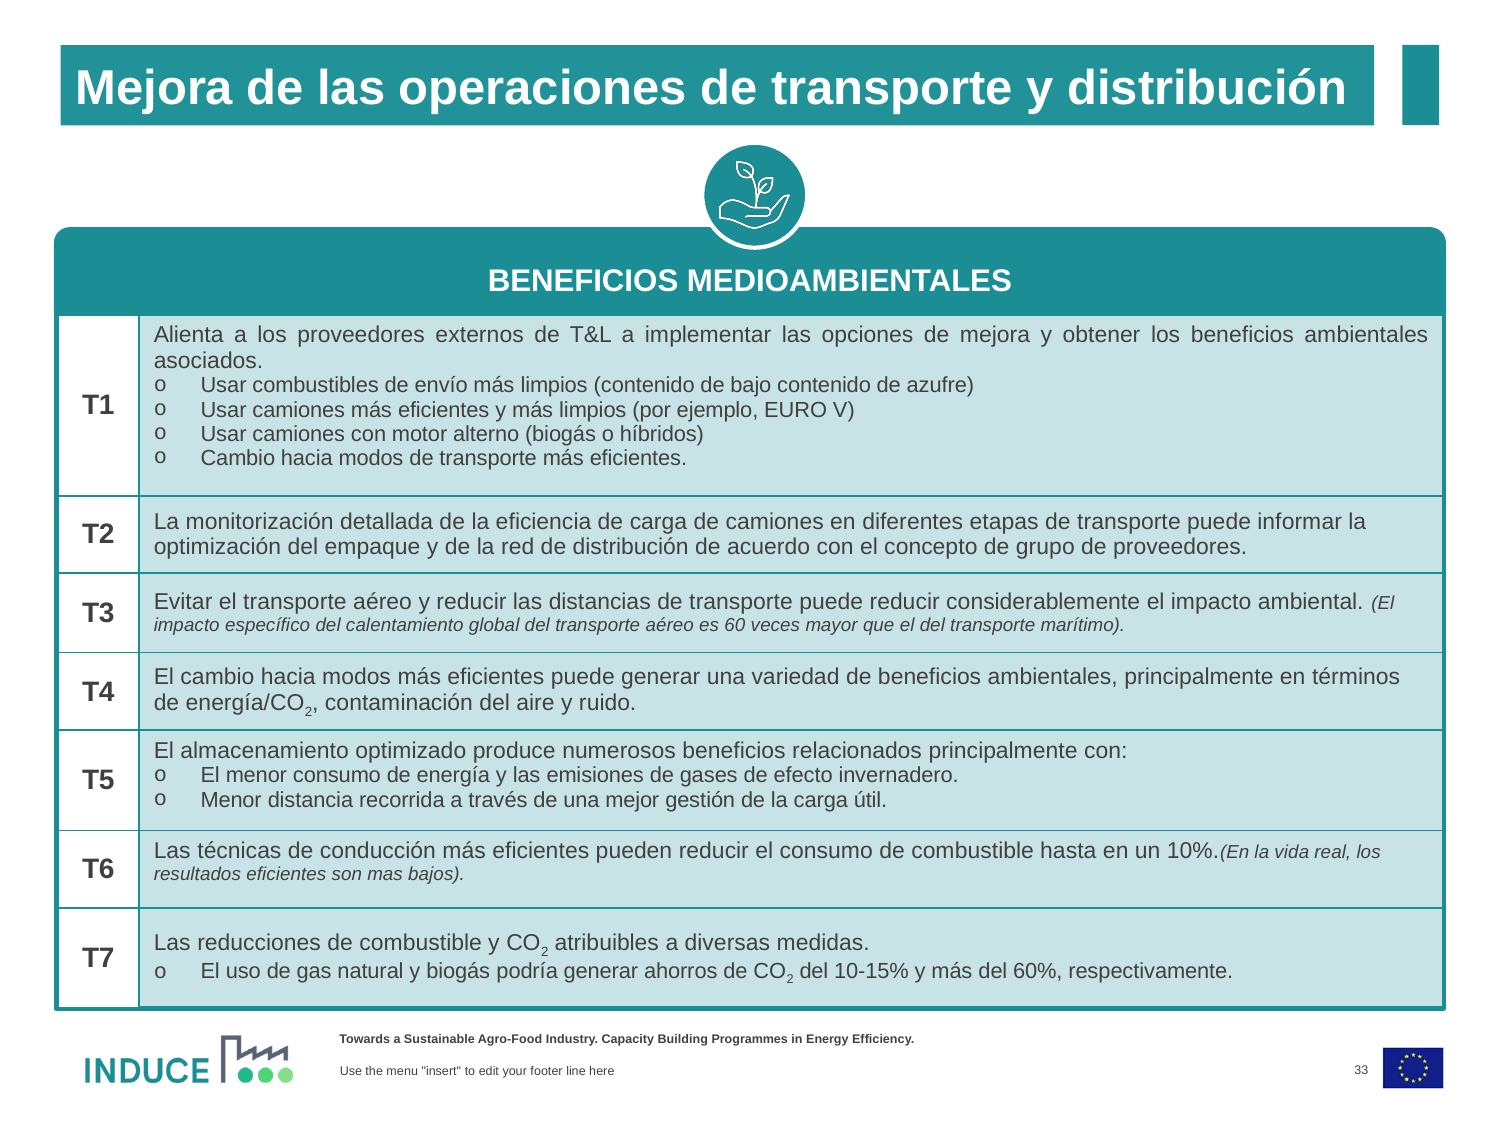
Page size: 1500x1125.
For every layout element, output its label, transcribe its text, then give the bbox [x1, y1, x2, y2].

picture [1373, 1038, 1450, 1094]
table_cell T5 [59, 731, 138, 830]
table_cell T4 [59, 653, 138, 729]
table_header Alienta a los proveedores externos de T&L a implementar las opciones de mejora y obtener los beneficios ambientales asociados. Usar combustibles de envío más limpios (contenido de bajo contenido de azufre) Usar camiones más eficientes y más limpios (por ejemplo, EURO V) Usar camiones con motor alterno (biogás o híbridos) Cambio hacia modos de transporte más eficientes. [140, 316, 1443, 495]
picture [719, 160, 791, 229]
table_cell El almacenamiento optimizado produce numerosos beneficios relacionados principalmente con: El menor consumo de energía y las emisiones de gases de efecto invernadero. Menor distancia recorrida a través de una mejor gestión de la carga útil. [140, 731, 1443, 830]
table_cell T6 [59, 831, 138, 907]
table_cell T7 [59, 909, 138, 1007]
text_box [53, 227, 1447, 313]
table_cell Las técnicas de conducción más eficientes pueden reducir el consumo de combustible hasta en un 10%.(En la vida real, los resultados eficientes son mas bajos). [140, 831, 1443, 907]
table_cell Las reducciones de combustible y CO2 atribuibles a diversas medidas. El uso de gas natural y biogás ​​podría generar ahorros de CO2 del 10-15% y más del 60%, respectivamente. [140, 909, 1443, 1007]
text_box Mejora de las operaciones de transporte y distribución [60, 45, 1375, 126]
text_box BENEFICIOS MEDIOAMBIENTALES [55, 252, 1444, 306]
footer Use the menu "insert" to edit your footer line here [324, 1055, 1151, 1085]
table_cell La monitorización detallada de la eficiencia de carga de camiones en diferentes etapas de transporte puede informar la optimización del empaque y de la red de distribución de acuerdo con el concepto de grupo de proveedores. [140, 497, 1443, 572]
table_cell T2 [59, 497, 138, 572]
text_box [1402, 44, 1440, 126]
table_cell T3 [59, 574, 138, 652]
table_cell Evitar el transporte aéreo y reducir las distancias de transporte puede reducir considerablemente el impacto ambiental. (El impacto específico del calentamiento global del transporte aéreo es 60 veces mayor que el del transporte marítimo). [140, 574, 1443, 652]
picture [83, 1033, 295, 1085]
table_header T1 [59, 316, 138, 495]
slide_number 33 [1289, 1055, 1375, 1085]
text_box [700, 140, 810, 250]
table_cell El cambio hacia modos más eficientes puede generar una variedad de beneficios ambientales, principalmente en términos de energía/CO2, contaminación del aire y ruido. [140, 653, 1443, 729]
text_box [54, 310, 1446, 1011]
